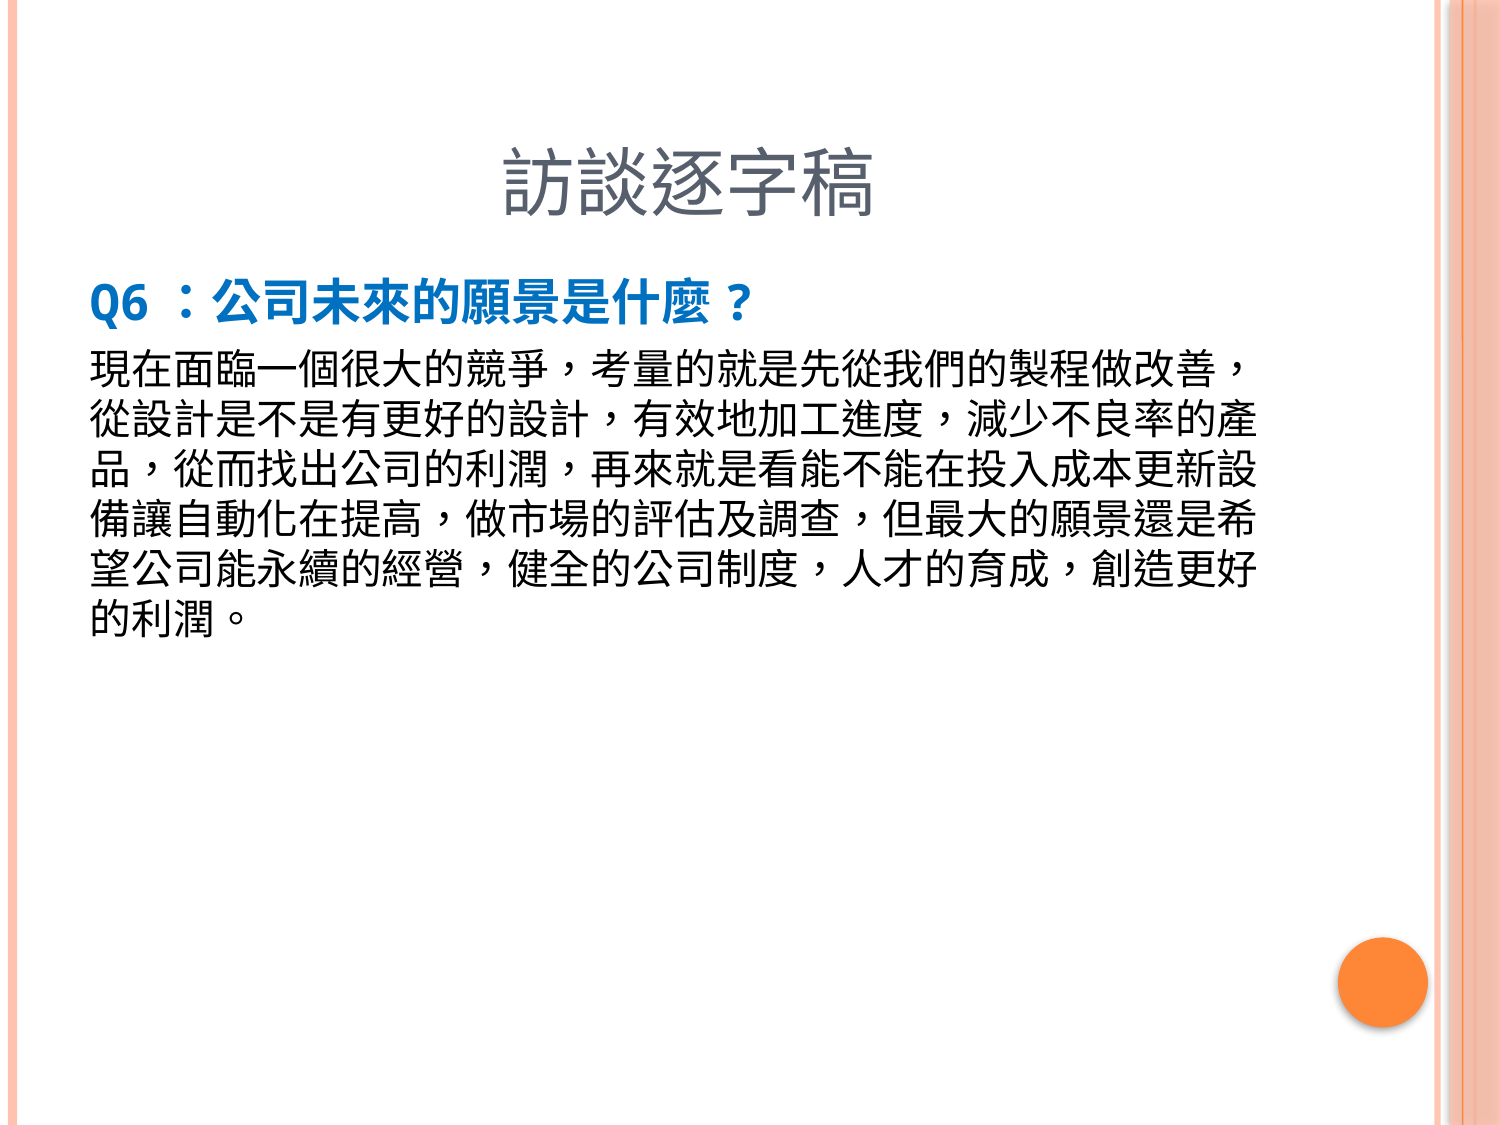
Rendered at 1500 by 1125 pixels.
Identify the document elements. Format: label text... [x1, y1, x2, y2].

list Q6：公司未來的願景是什麼? 現在面臨一個很大的競爭，考量的就是先從我們的製程做改善，從設計是不是有更好的設計，有效地加工進度，減少不良率的產品，從而找出公司的利潤，再來就是看能不能在投入成本更新設備讓自動化在提高，做市場的評估及調查，但最大的願景還是希望公司能永續的經營，健全的公司制度，人才的育成，創造更好的利潤。 [75, 262, 1300, 1062]
title 訪談逐字稿 [75, 45, 1300, 233]
